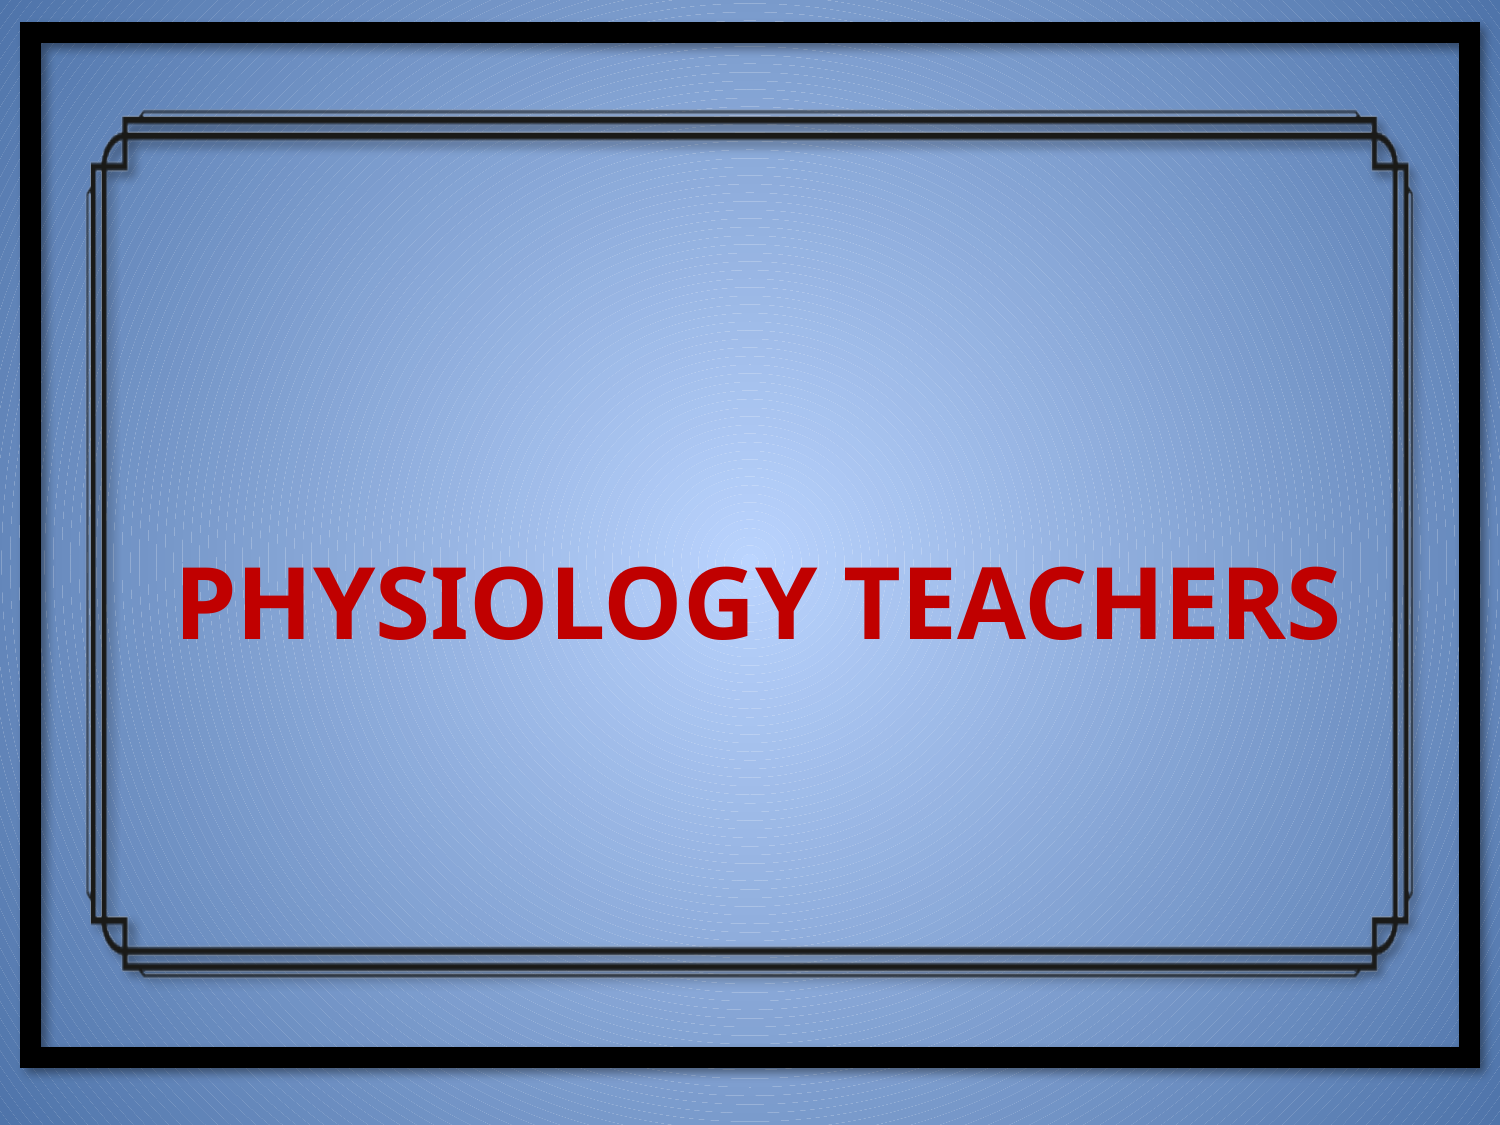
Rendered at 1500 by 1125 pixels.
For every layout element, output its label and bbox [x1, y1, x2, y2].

list [41, 42, 1459, 1047]
